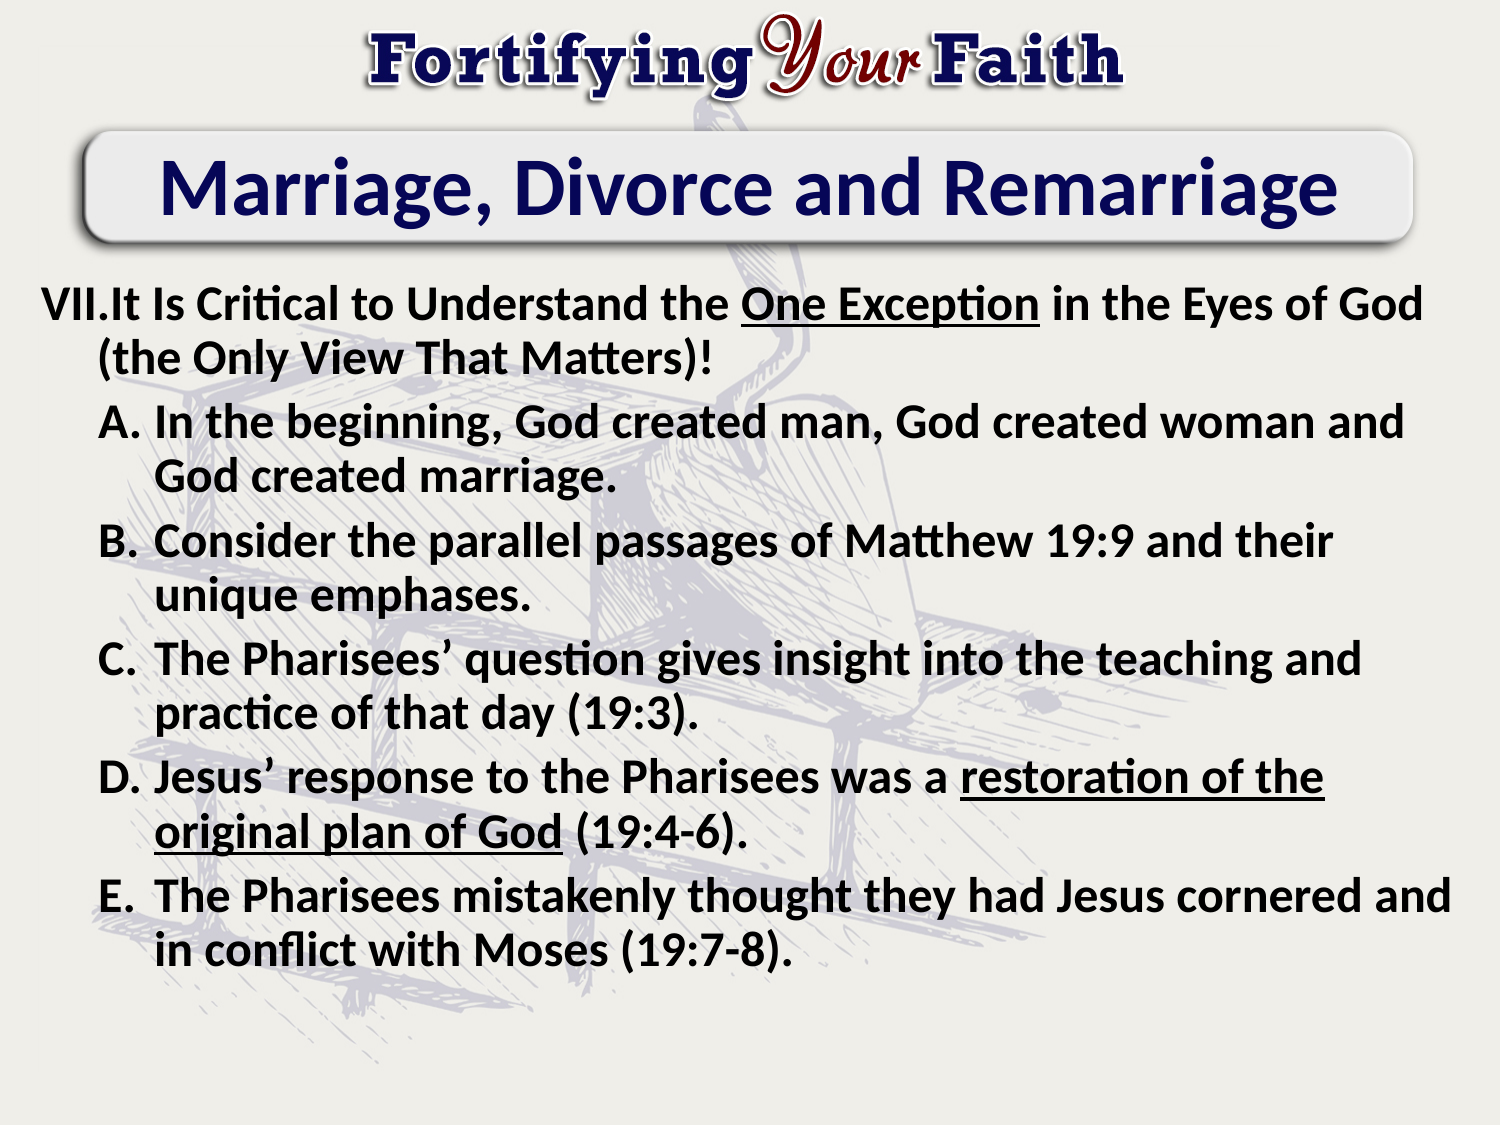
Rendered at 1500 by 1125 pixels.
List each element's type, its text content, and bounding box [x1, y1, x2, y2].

list It Is Critical to Understand the One Exception in the Eyes of God (the Only View That Matters)! In the beginning, God created man, God created woman and God created marriage. Consider the parallel passages of Matthew 19:9 and their unique emphases. The Pharisees’ question gives insight into the teaching and practice of that day (19:3). Jesus’ response to the Pharisees was a restoration of the original plan of God (19:4-6). The Pharisees mistakenly thought they had Jesus cornered and in conflict with Moses (19:7-8). [25, 270, 1480, 1125]
title Marriage, Divorce and Remarriage [77, 129, 1423, 247]
picture [0, 0, 1500, 1125]
